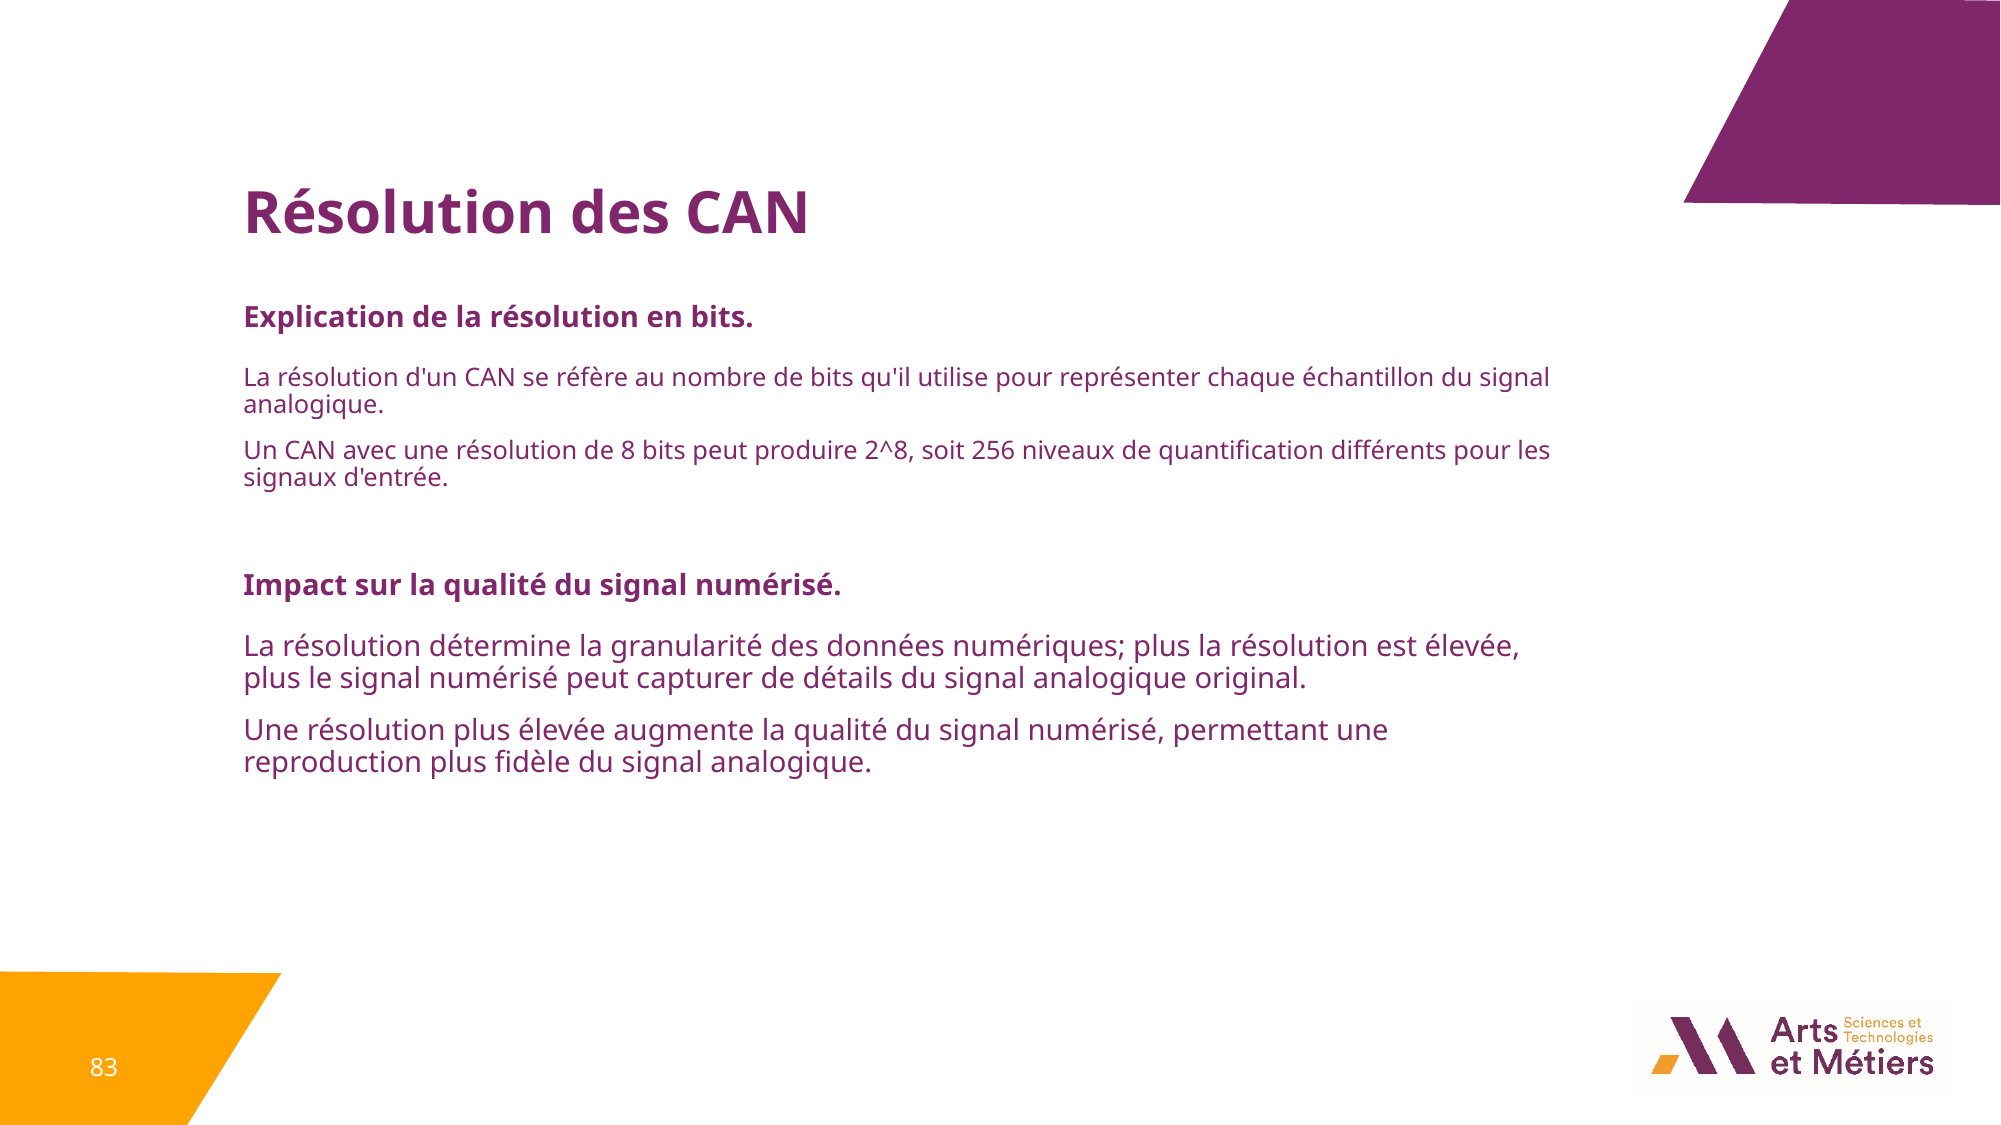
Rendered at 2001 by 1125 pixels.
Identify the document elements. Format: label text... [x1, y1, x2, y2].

text_box Impact sur la qualité du signal numérisé. [228, 562, 1573, 624]
text_box La résolution détermine la granularité des données numériques; plus la résolution est élevée, plus le signal numérisé peut capturer de détails du signal analogique original. Une résolution plus élevée augmente la qualité du signal numérisé, permettant une reproduction plus fidèle du signal analogique. [228, 624, 1573, 892]
list Explication de la résolution en bits. [228, 295, 1573, 356]
picture [1631, 997, 1952, 1093]
slide_number 83 [27, 1044, 134, 1093]
list Résolution des CAN [229, 175, 1755, 273]
text_box La résolution d'un CAN se réfère au nombre de bits qu'il utilise pour représenter chaque échantillon du signal analogique. Un CAN avec une résolution de 8 bits peut produire 2^8, soit 256 niveaux de quantification différents pour les signaux d'entrée. [228, 356, 1573, 501]
